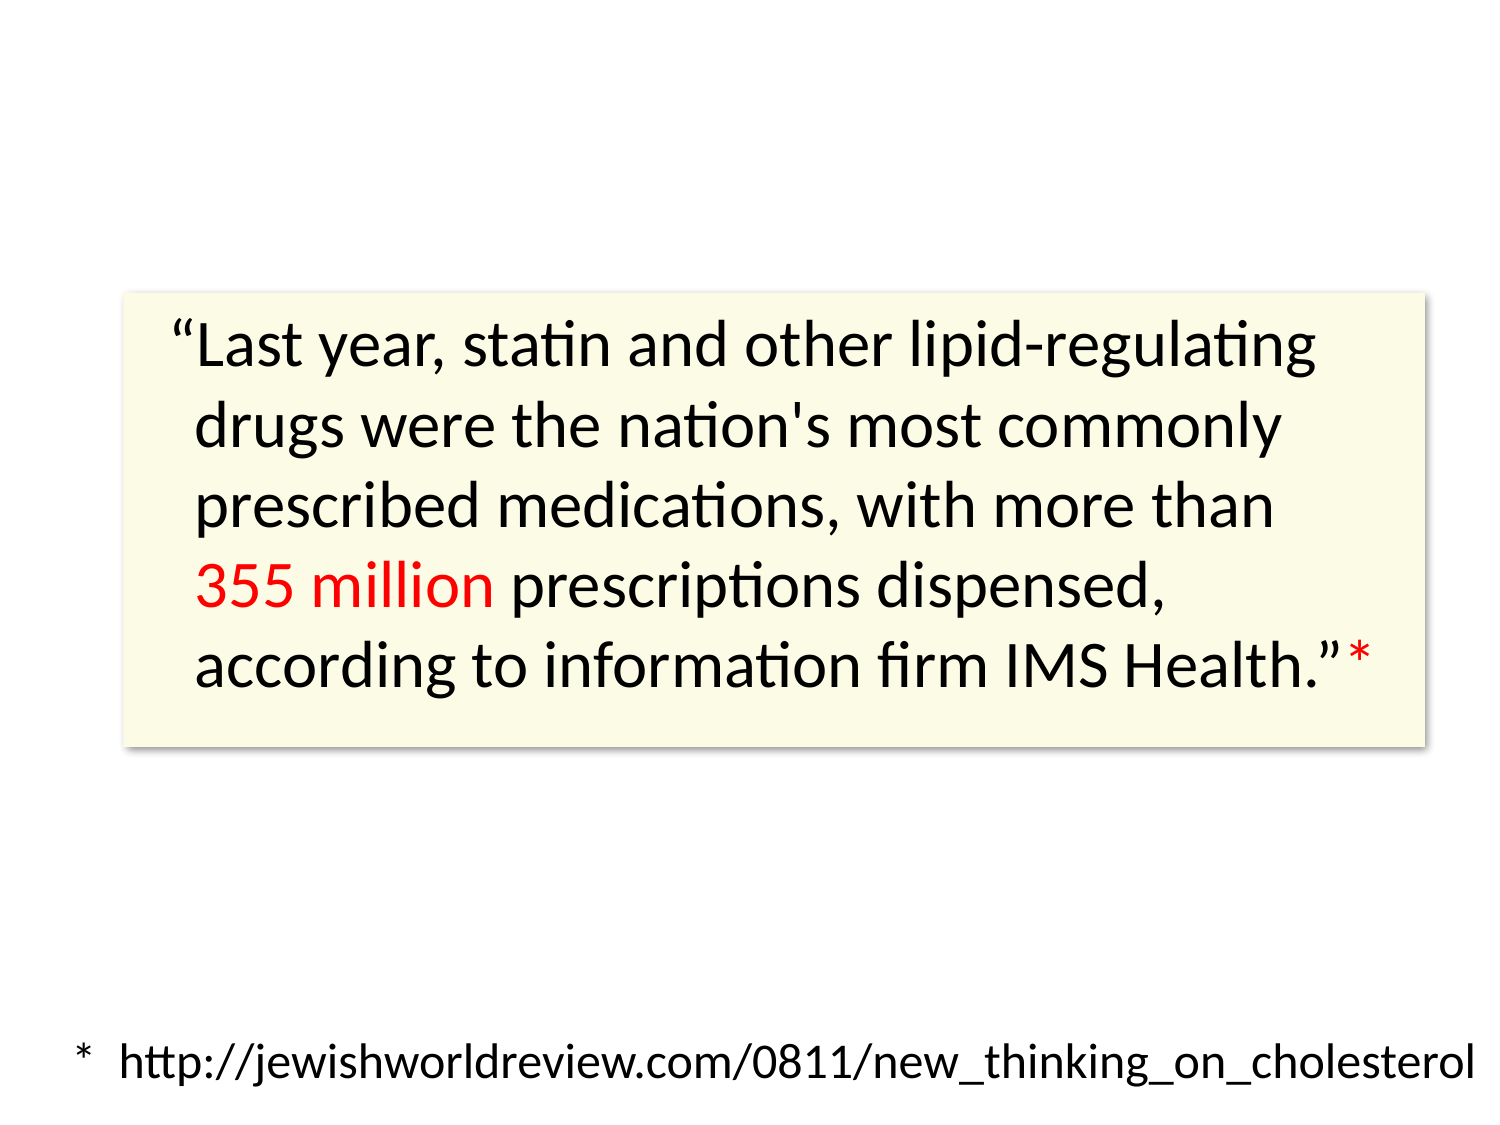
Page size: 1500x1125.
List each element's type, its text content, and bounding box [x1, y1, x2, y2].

list “Last year, statin and other lipid-regulating drugs were the nation's most commonly prescribed medications, with more than 355 million prescriptions dispensed, according to information firm IMS Health.”* [123, 292, 1425, 747]
text_box * http://jewishworldreview.com/0811/new_thinking_on_cholesterol [56, 1020, 1492, 1096]
